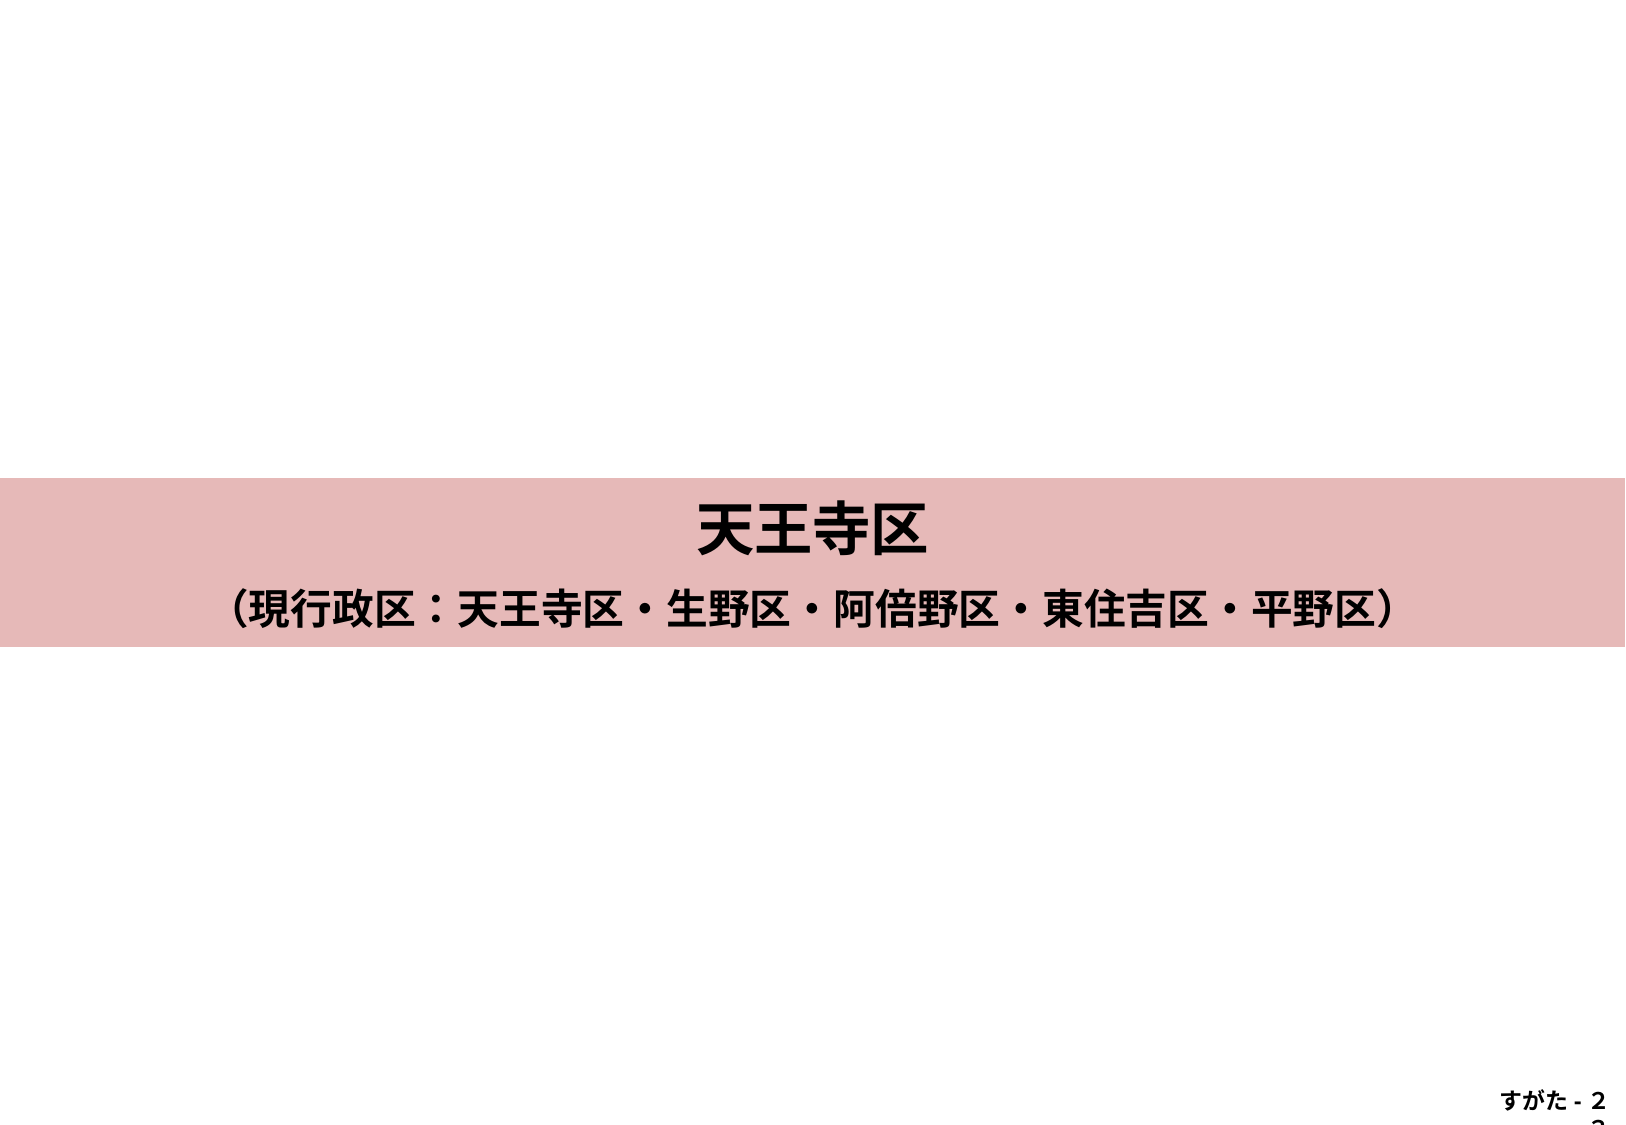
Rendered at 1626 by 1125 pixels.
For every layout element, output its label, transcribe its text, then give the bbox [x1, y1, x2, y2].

text_box 天王寺区 （現行政区：天王寺区・生野区・阿倍野区・東住吉区・平野区） [0, 479, 1625, 646]
text_box すがた-２３ [1455, 1079, 1625, 1125]
